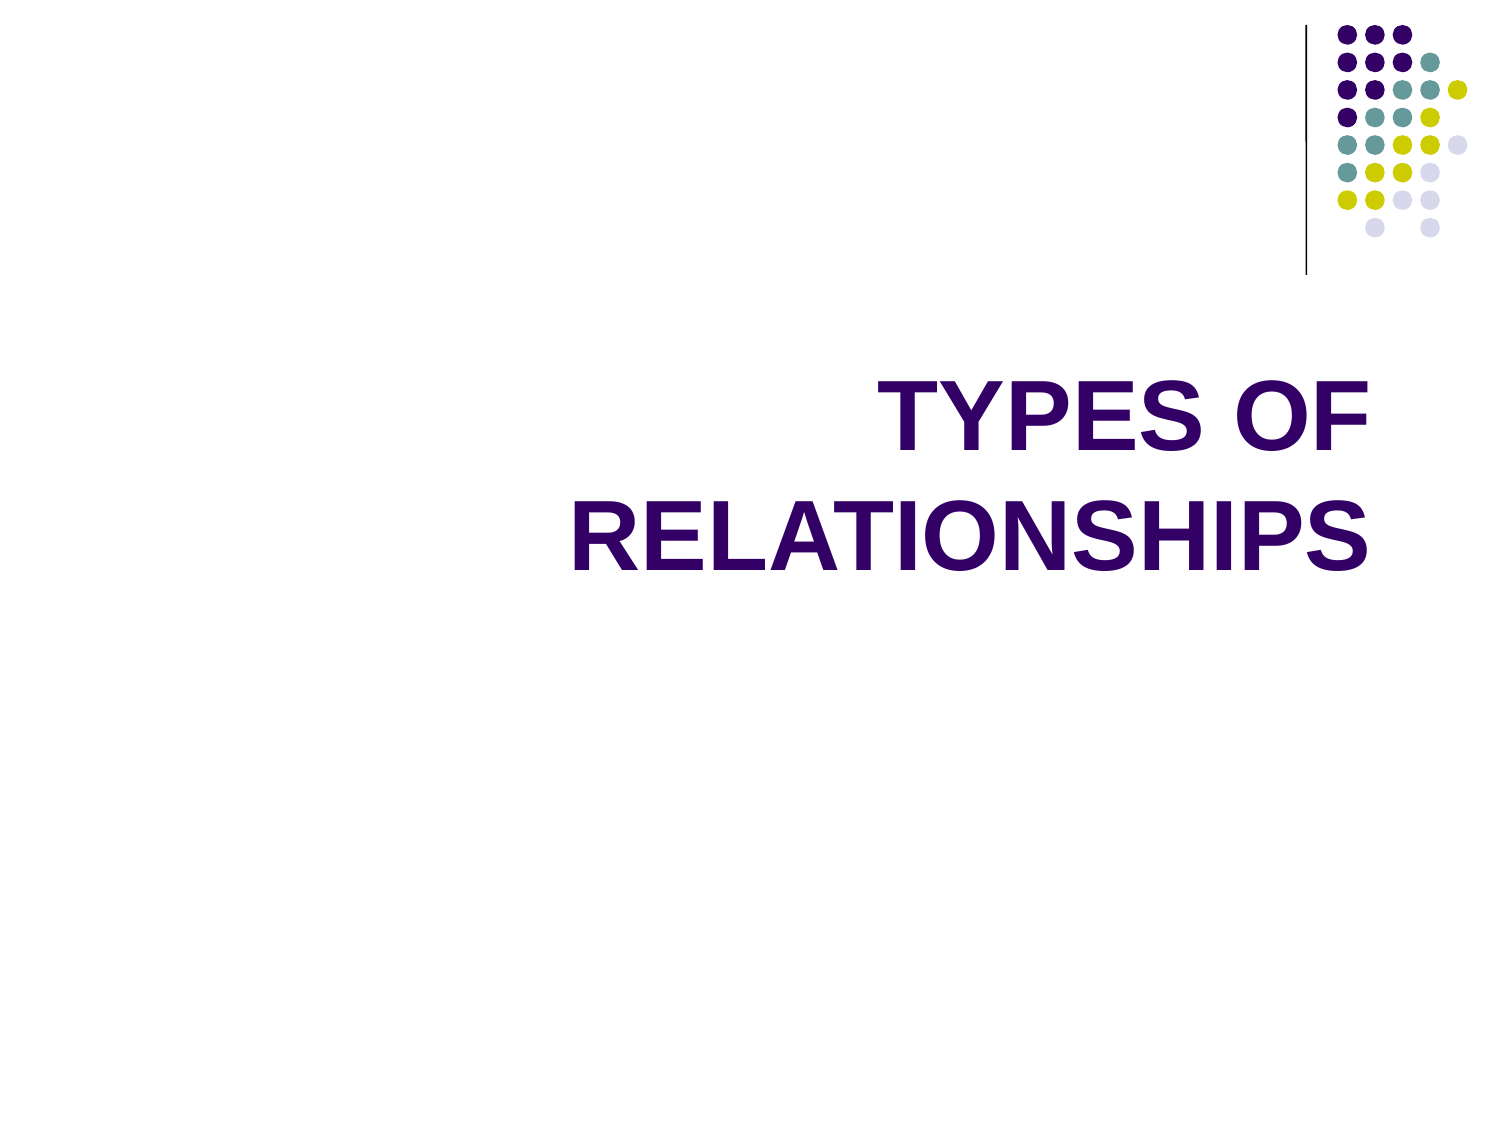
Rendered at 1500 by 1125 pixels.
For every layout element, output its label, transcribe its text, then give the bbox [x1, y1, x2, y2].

title TYPES OF RELATIONSHIPS [112, 349, 1388, 591]
